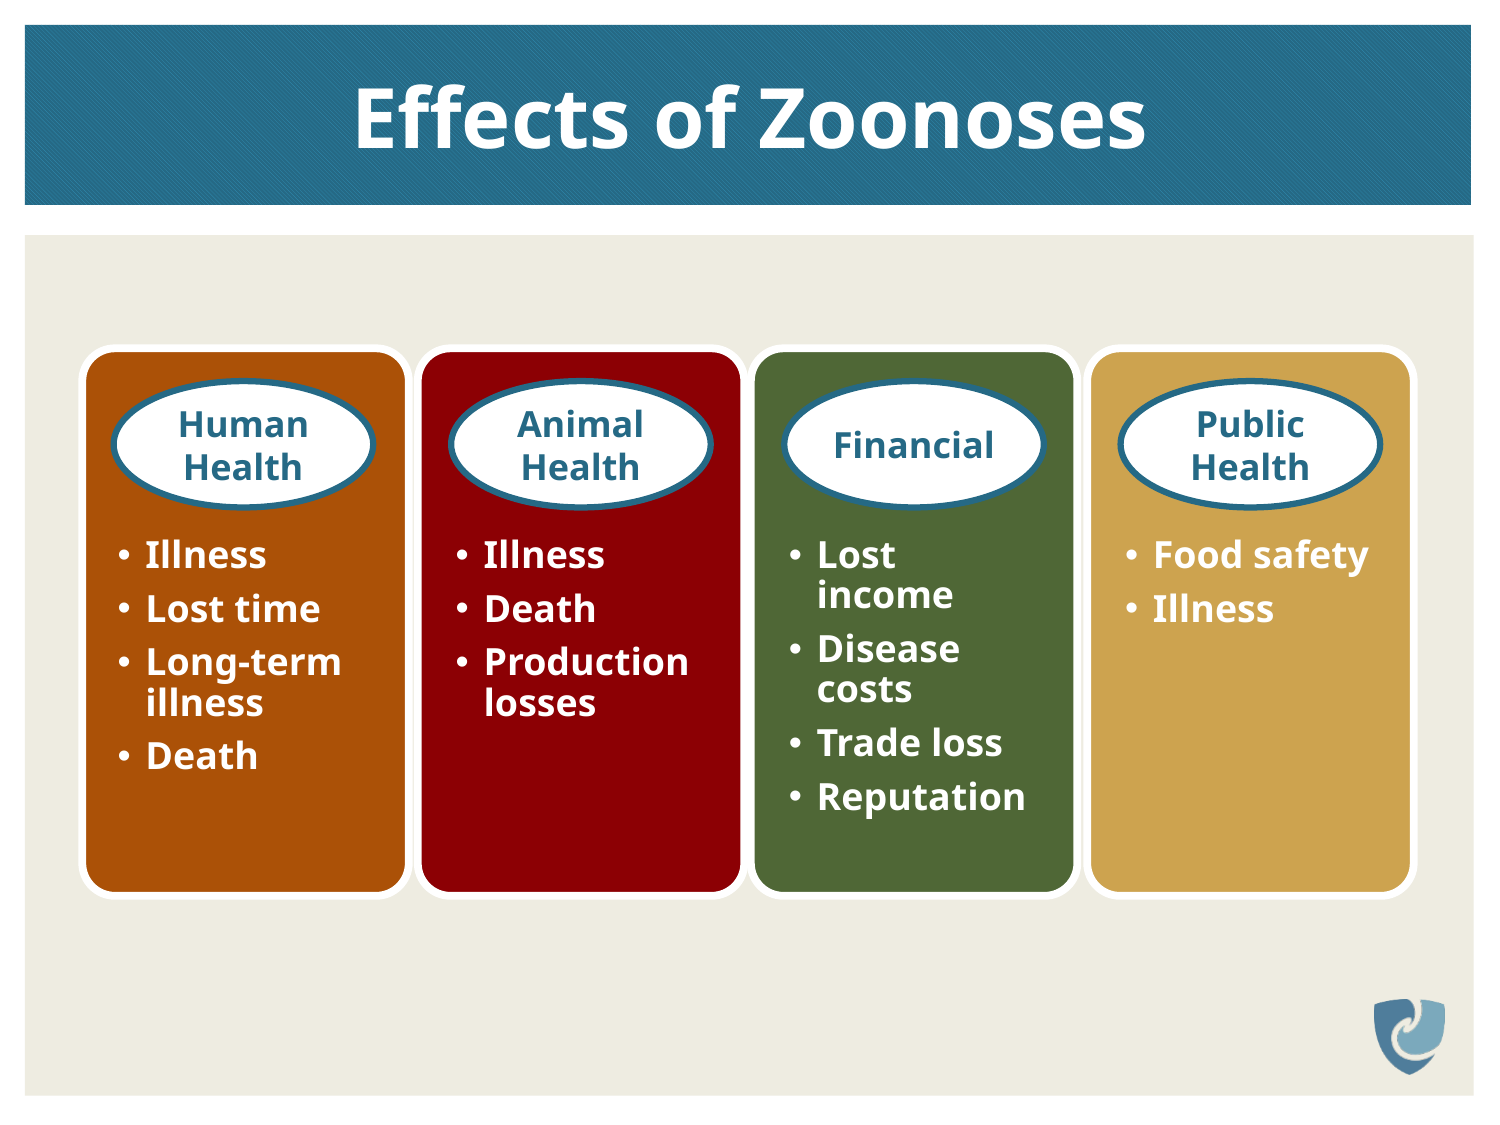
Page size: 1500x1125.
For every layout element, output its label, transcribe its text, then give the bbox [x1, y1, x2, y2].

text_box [417, 347, 745, 897]
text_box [750, 347, 1078, 897]
picture [1374, 999, 1447, 1075]
title Effects of Zoonoses [62, 54, 1438, 175]
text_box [81, 347, 410, 897]
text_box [1086, 347, 1414, 897]
